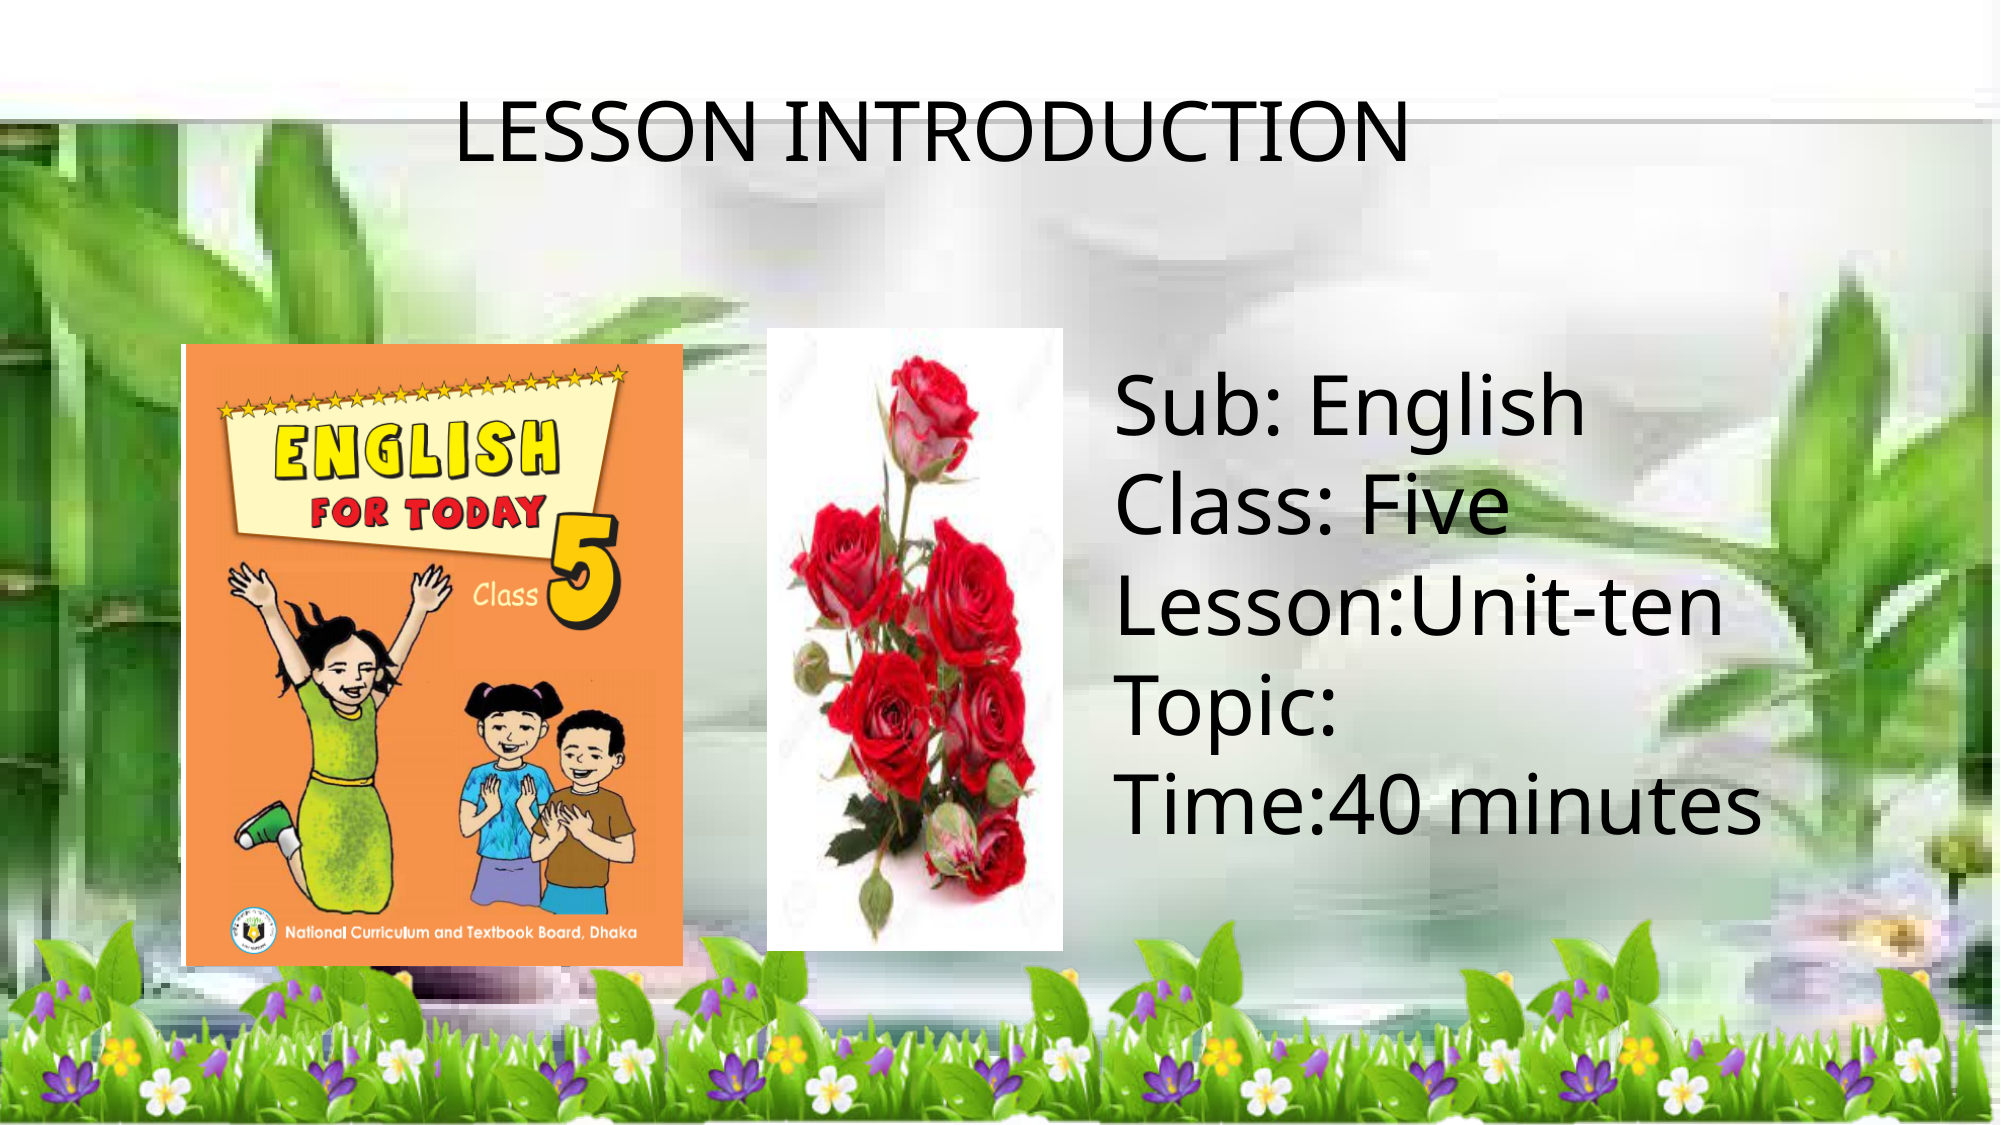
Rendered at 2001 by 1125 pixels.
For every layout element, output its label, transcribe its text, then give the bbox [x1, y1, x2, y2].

text_box LESSON INTRODUCTION [350, 70, 1684, 186]
text_box Sub: English Class: Five Lesson:Unit-ten Topic: Time:40 minutes [1099, 344, 1909, 860]
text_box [0, 868, 2000, 1125]
picture [0, 0, 2001, 1125]
